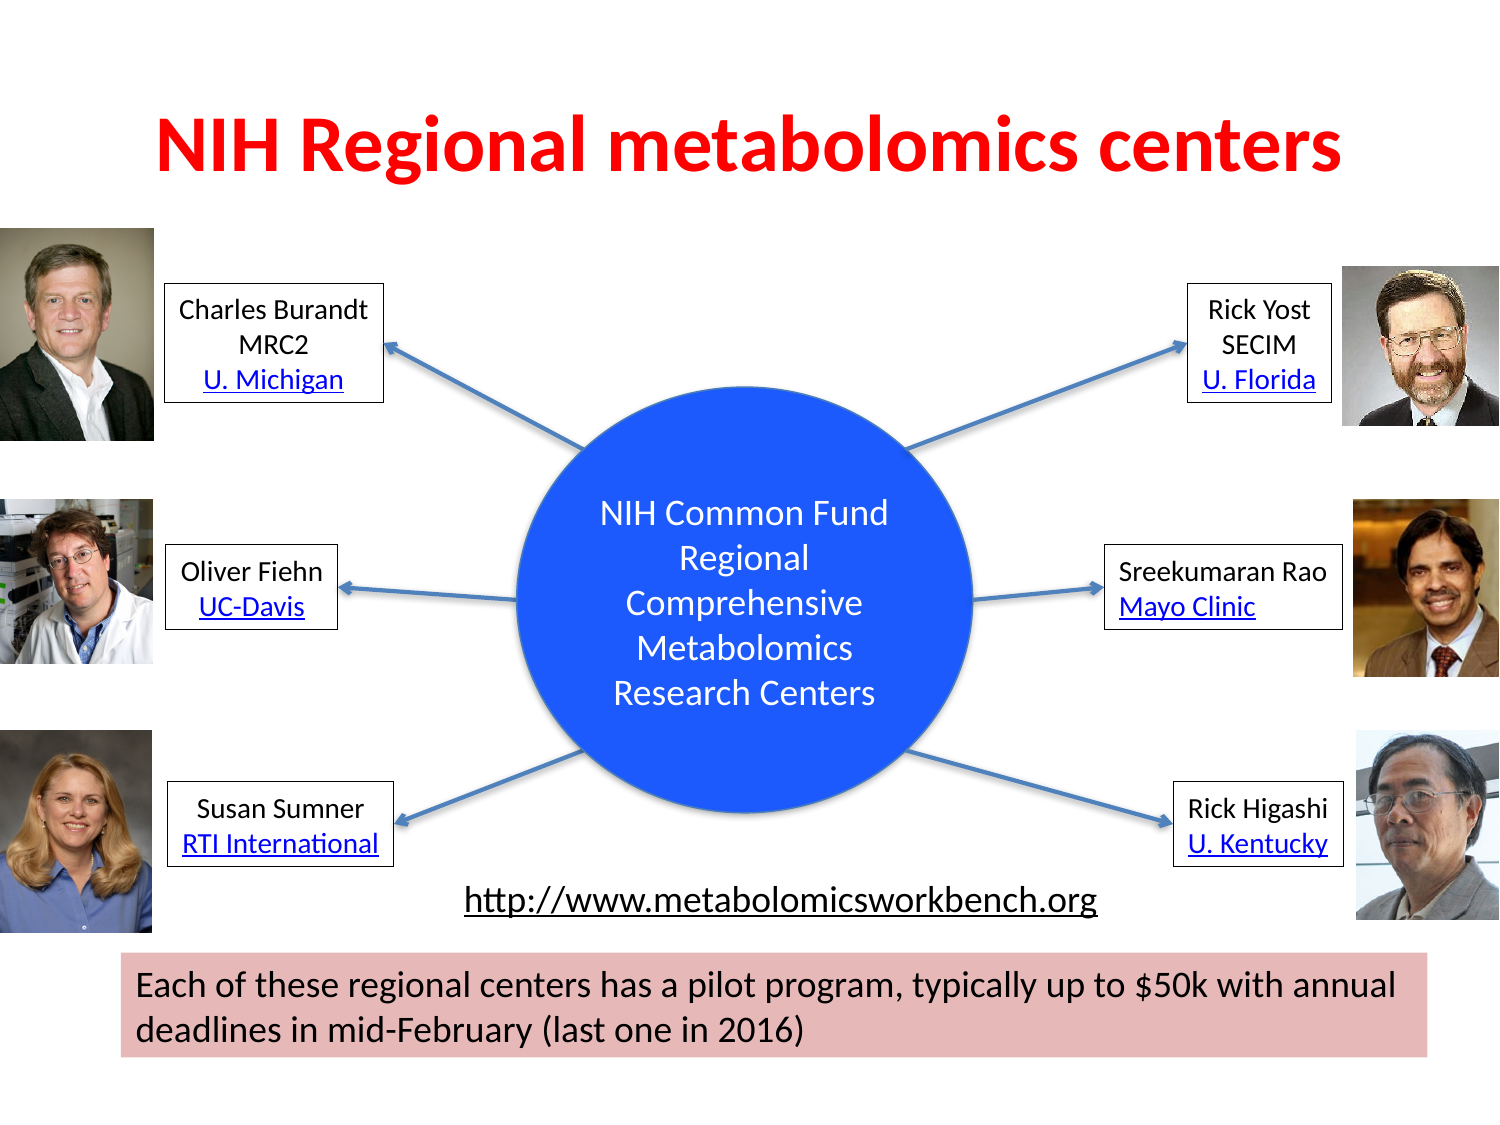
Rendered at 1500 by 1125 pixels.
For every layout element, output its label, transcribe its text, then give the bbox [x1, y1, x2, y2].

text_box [0, 228, 584, 450]
title NIH Regional metabolomics centers [75, 45, 1425, 233]
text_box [0, 730, 443, 934]
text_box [447, 386, 1124, 929]
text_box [905, 266, 1499, 920]
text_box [0, 498, 442, 665]
text_box Each of these regional centers has a pilot program, typically up to $50k with annual deadlines in mid-February (last one in 2016) [120, 952, 1428, 1058]
